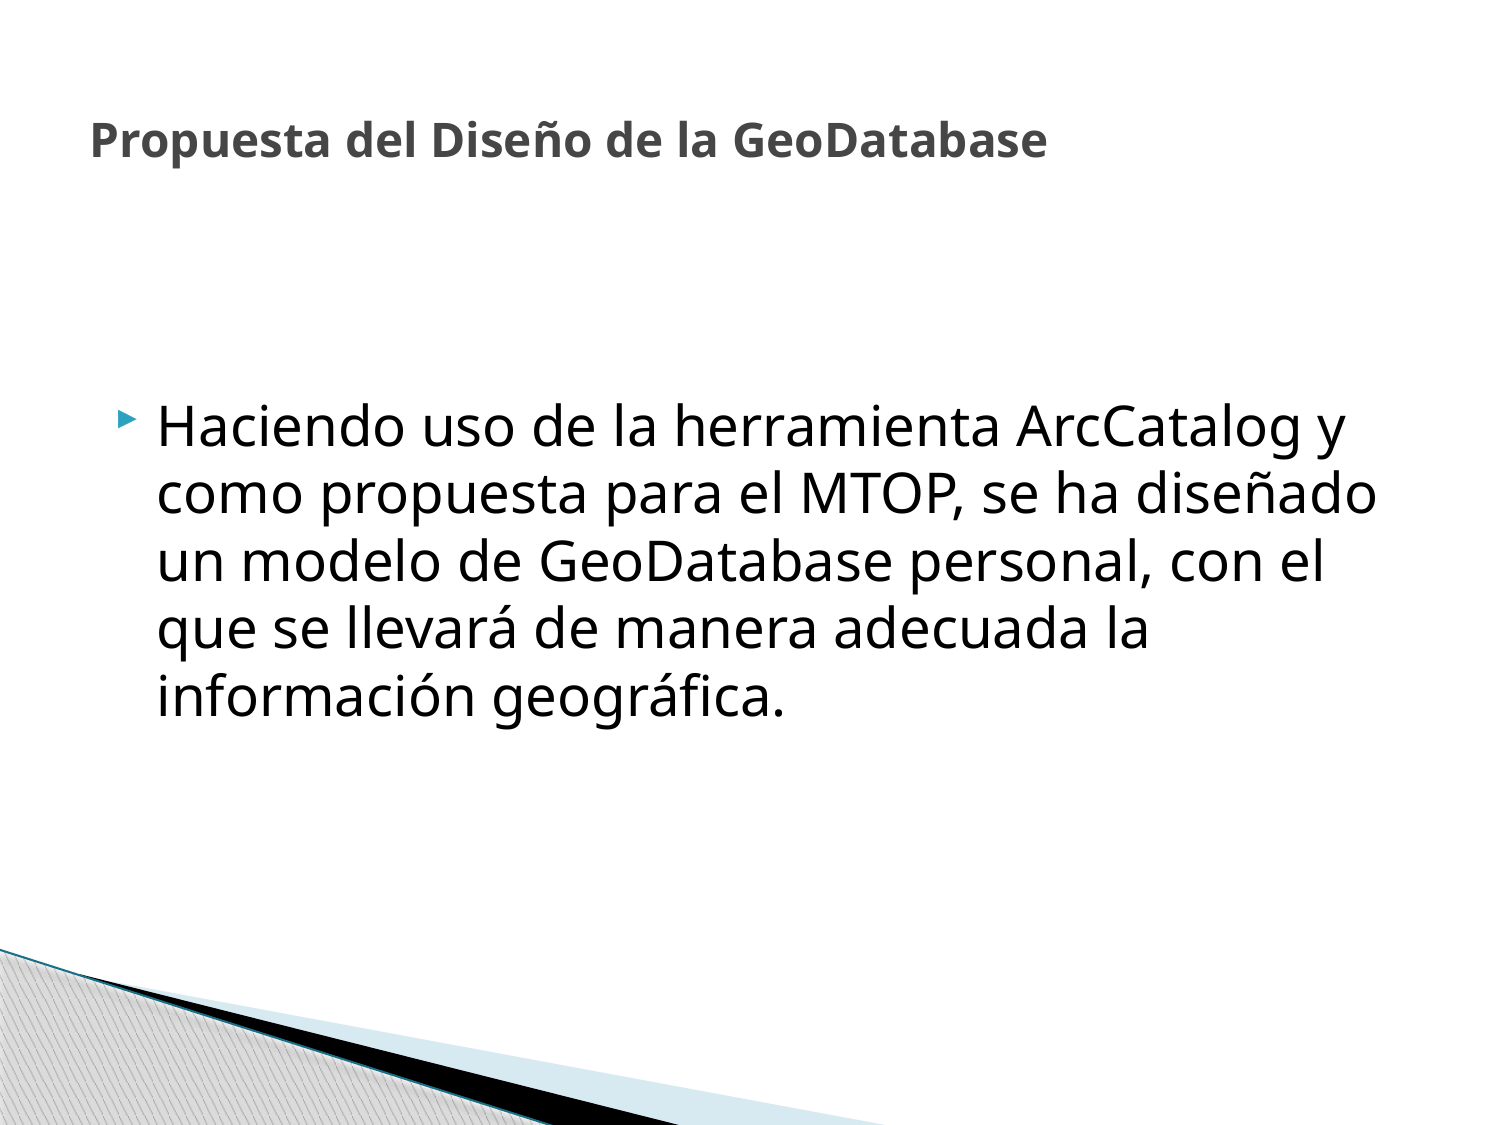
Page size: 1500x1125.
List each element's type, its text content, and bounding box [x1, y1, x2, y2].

title Propuesta del Diseño de la GeoDatabase [75, 45, 1425, 233]
list Haciendo uso de la herramienta ArcCatalog y como propuesta para el MTOP, se ha diseñado un modelo de GeoDatabase personal, con el que se llevará de manera adecuada la información geográfica. [82, 382, 1432, 1125]
